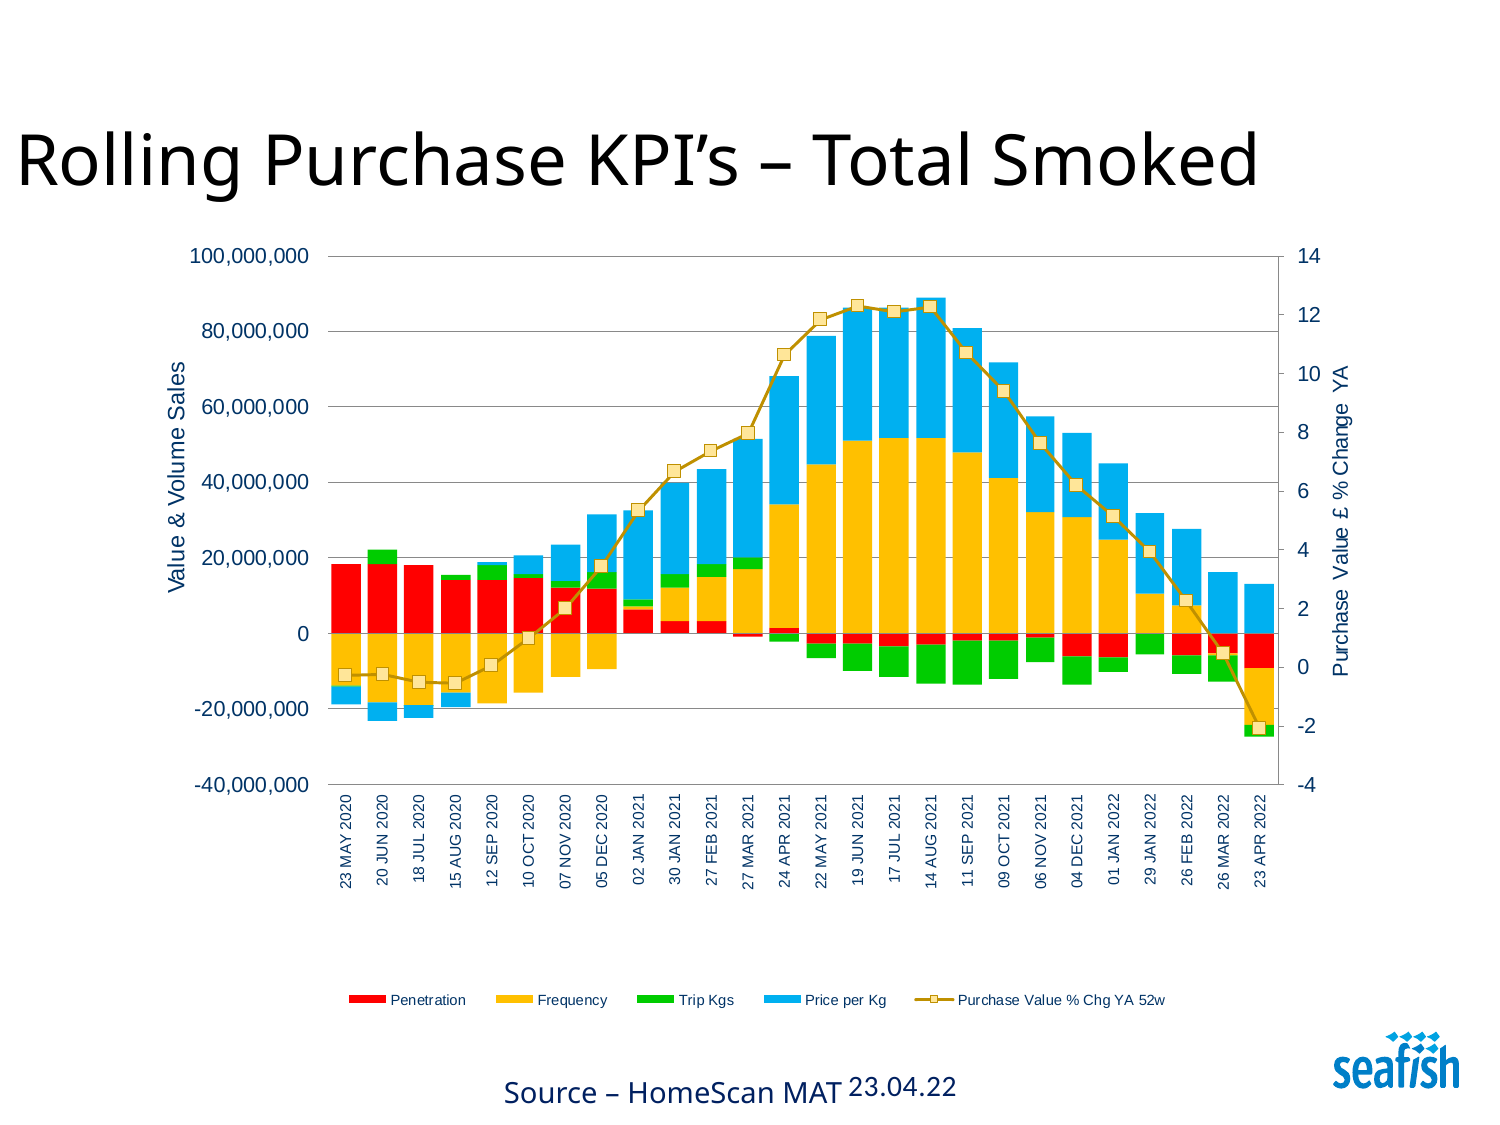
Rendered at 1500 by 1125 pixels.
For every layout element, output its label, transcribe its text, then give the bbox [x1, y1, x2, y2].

picture [841, 1072, 1003, 1114]
title Rolling Purchase KPI’s – Total Smoked [0, 107, 1418, 211]
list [142, 210, 1368, 1031]
text_box Source – HomeScan MAT [0, 1067, 857, 1117]
